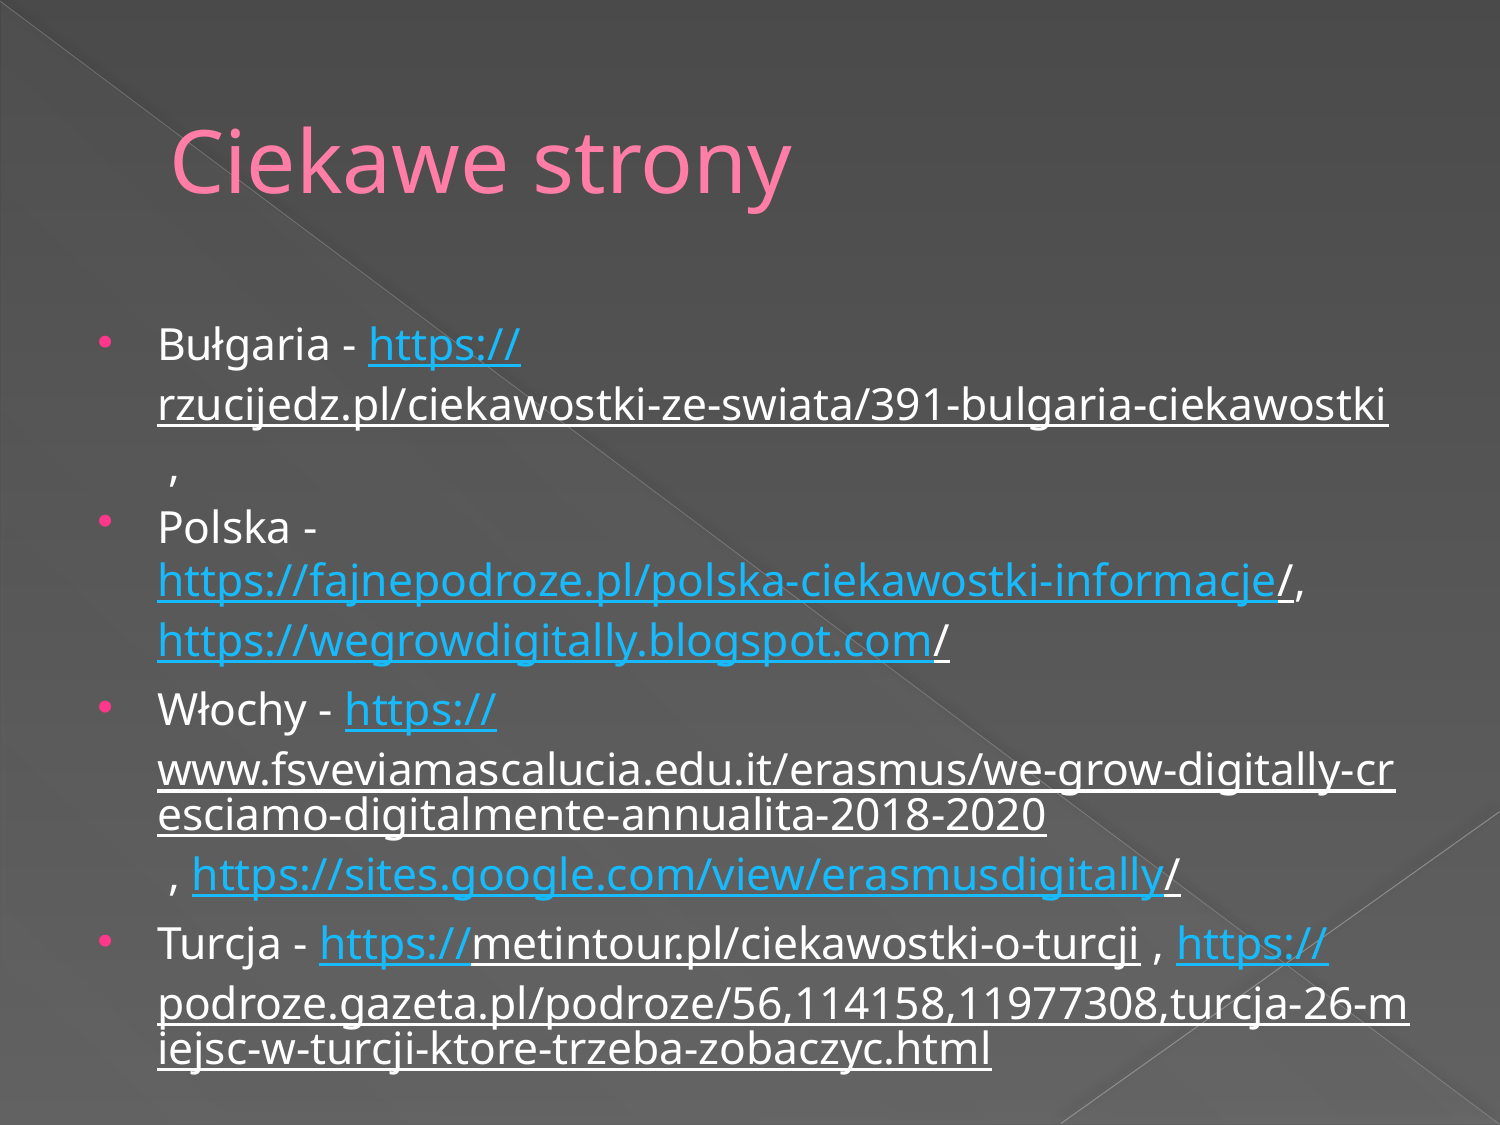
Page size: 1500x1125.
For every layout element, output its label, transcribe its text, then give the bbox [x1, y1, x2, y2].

title Ciekawe strony [75, 43, 1425, 274]
list Bułgaria - https://rzucijedz.pl/ciekawostki-ze-swiata/391-bulgaria-ciekawostki , Polska - https://fajnepodroze.pl/polska-ciekawostki-informacje/, https://wegrowdigitally.blogspot.com/ Włochy - https://www.fsveviamascalucia.edu.it/erasmus/we-grow-digitally-cresciamo-digitalmente-annualita-2018-2020 , https://sites.google.com/view/erasmusdigitally/ Turcja - https://metintour.pl/ciekawostki-o-turcji , https://podroze.gazeta.pl/podroze/56,114158,11977308,turcja-26-miejsc-w-turcji-ktore-trzeba-zobaczyc.html [75, 308, 1425, 1059]
